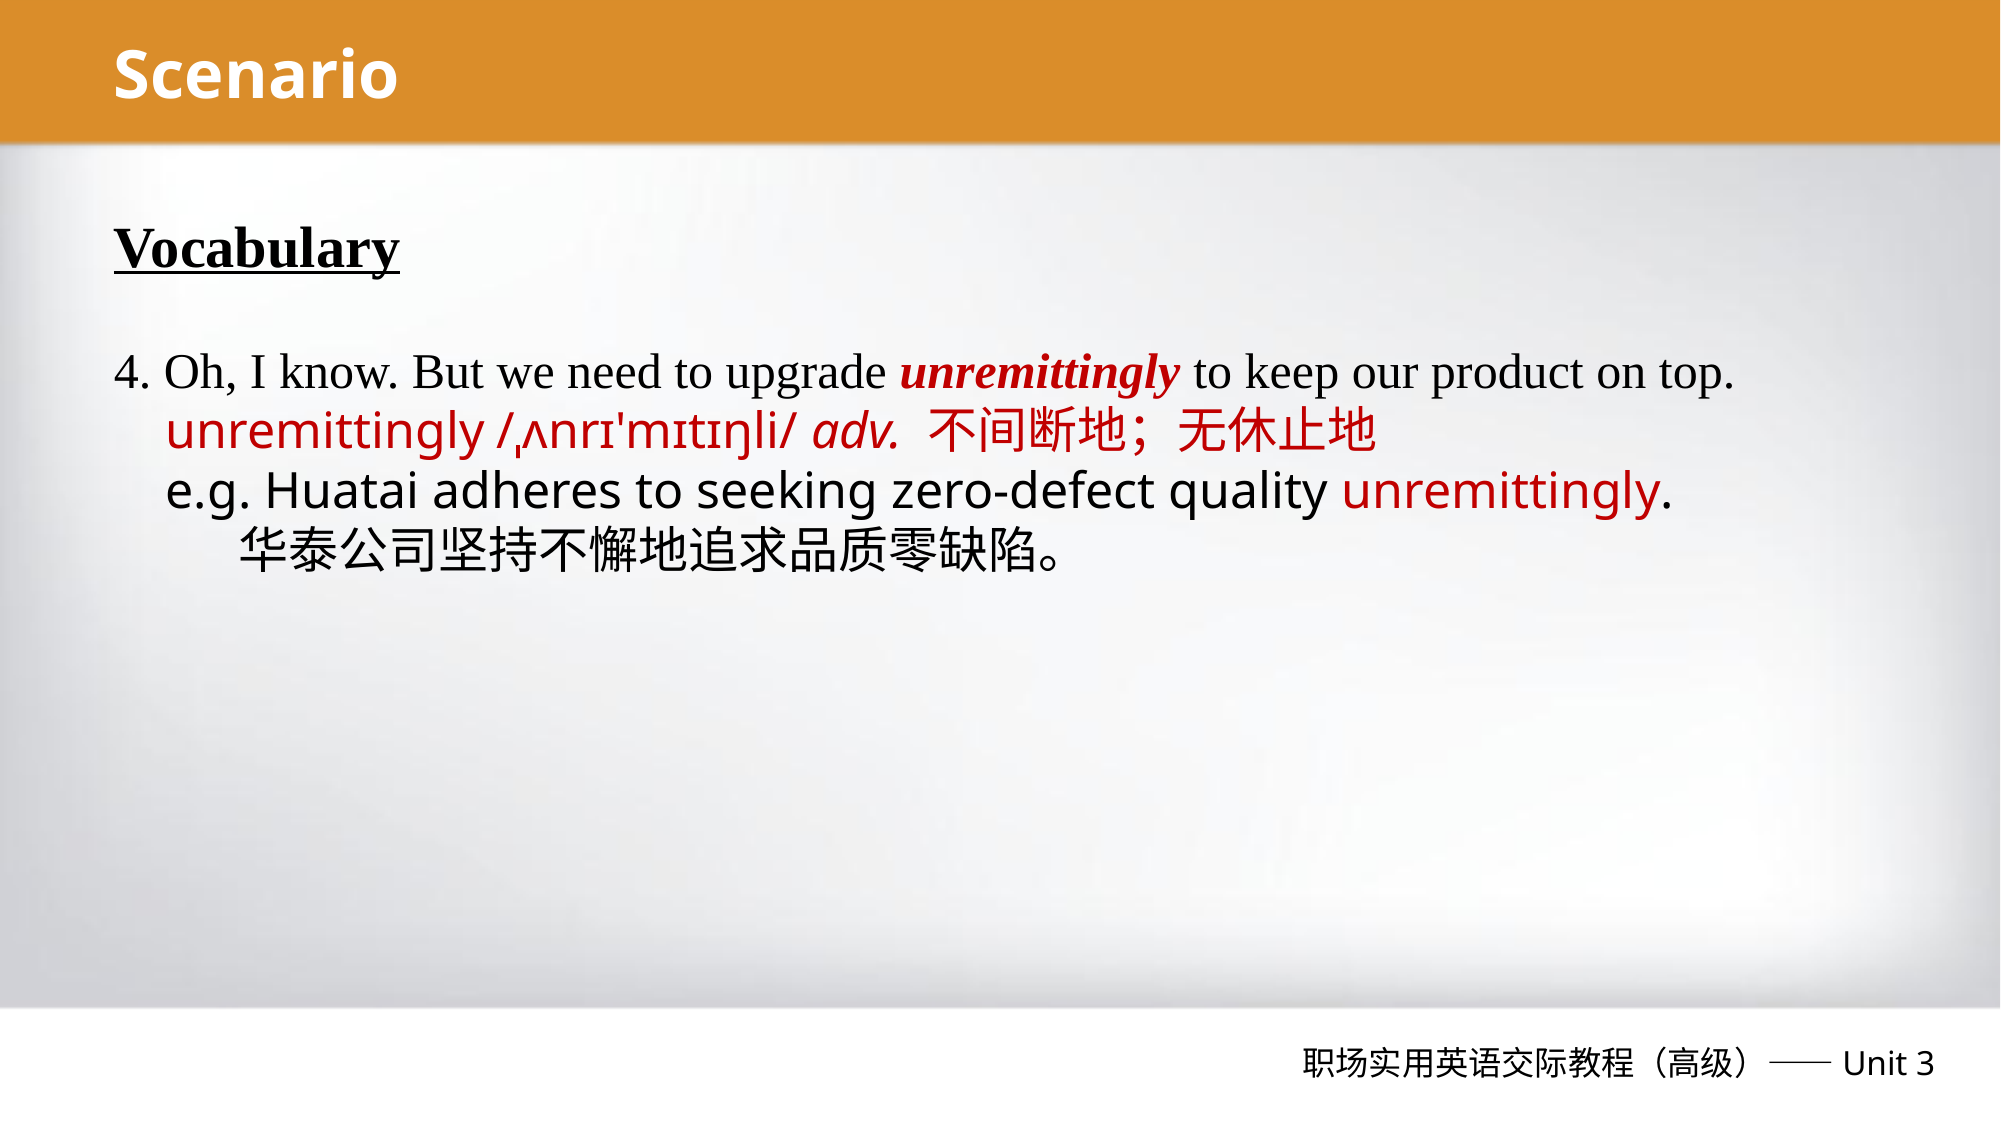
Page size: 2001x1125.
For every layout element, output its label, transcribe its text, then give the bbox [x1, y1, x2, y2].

picture [0, 0, 2001, 1125]
text_box Vocabulary 4. Oh, I know. But we need to upgrade unremittingly to keep our product on top. unremittingly /ˌʌnrɪ'mɪtɪŋli/ adv. 不间断地；无休止地 e.g. Huatai adheres to seeking zero-defect quality unremittingly. 华泰公司坚持不懈地追求品质零缺陷。 [98, 200, 1872, 587]
text_box Scenario [99, 24, 689, 119]
text_box 职场实用英语交际教程（高级）——Unit 3 [628, 1034, 1950, 1090]
